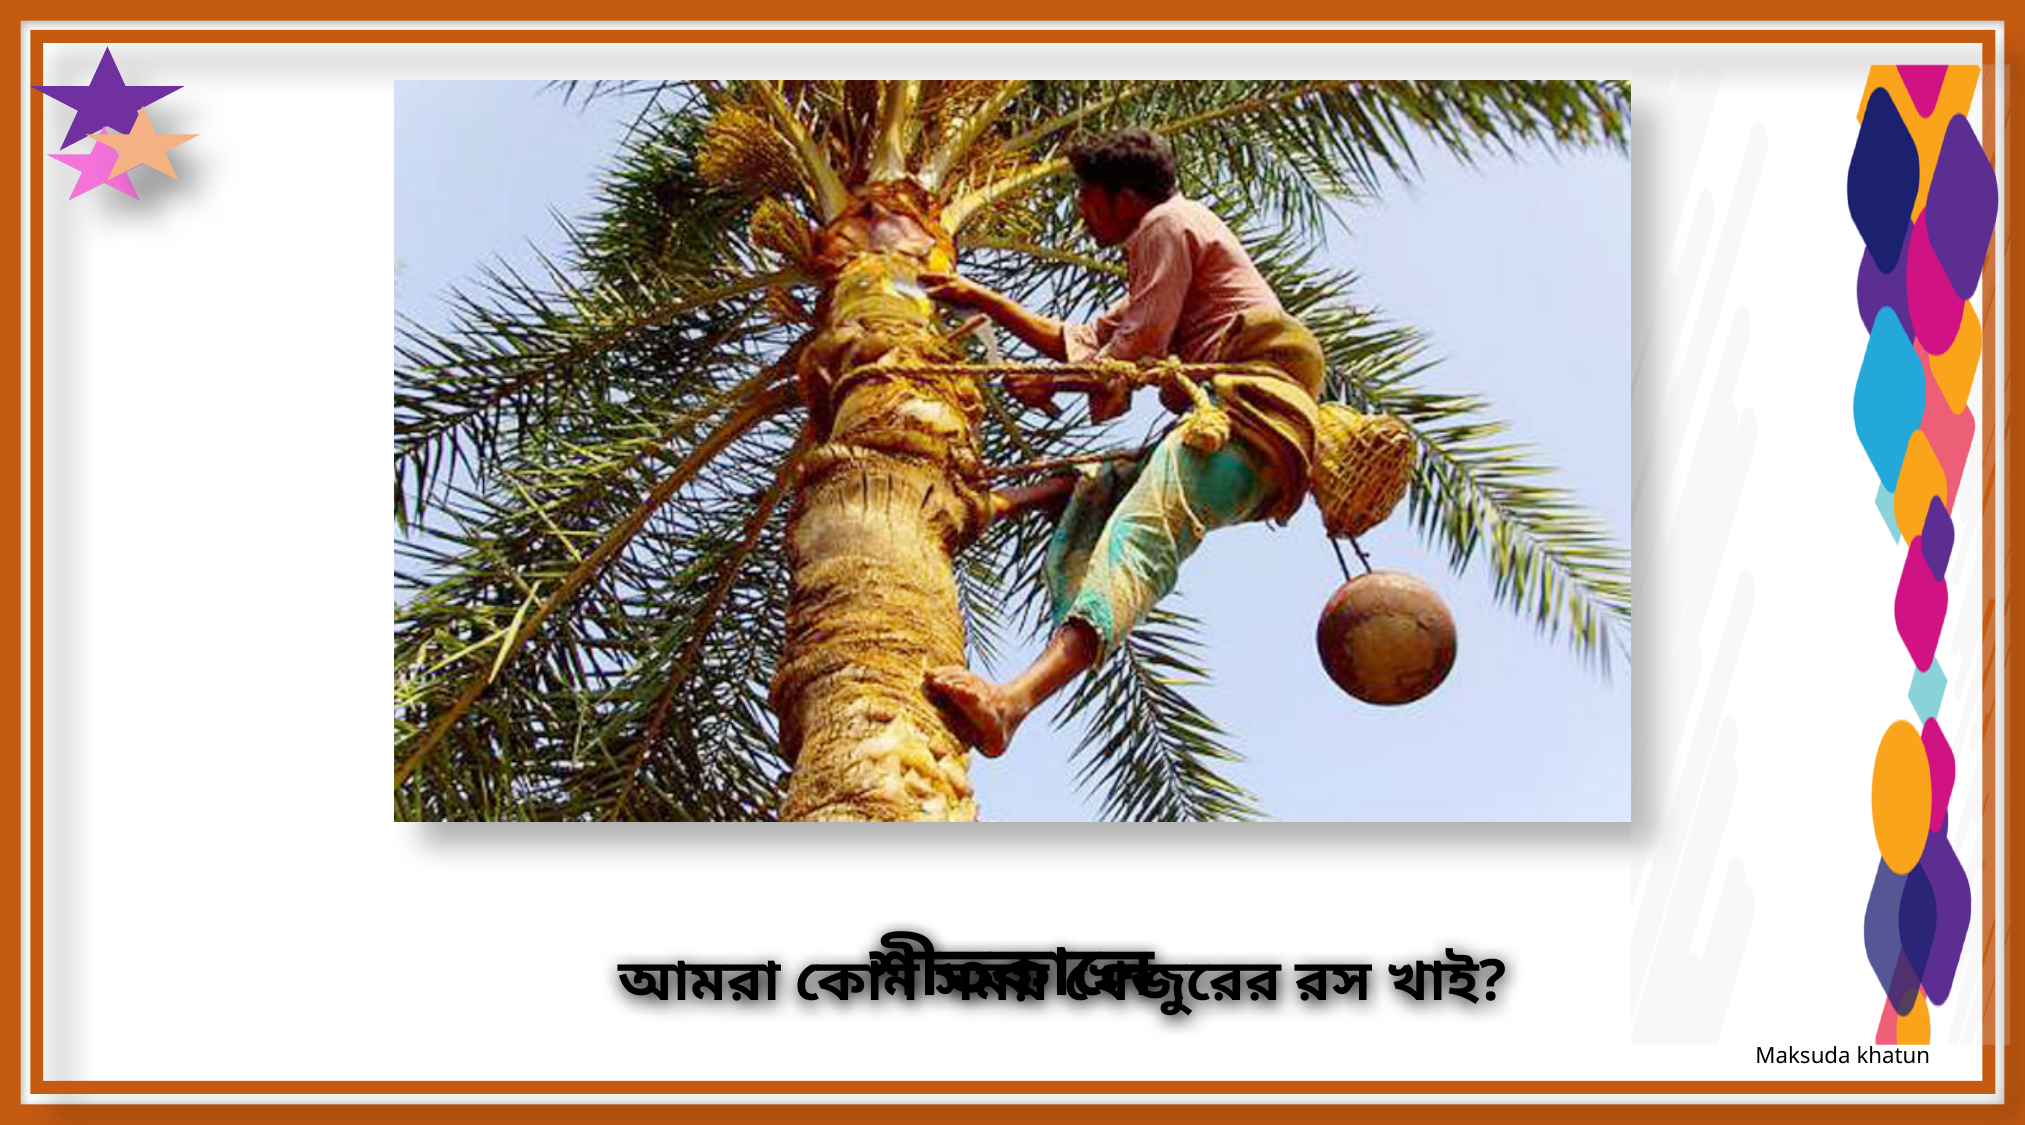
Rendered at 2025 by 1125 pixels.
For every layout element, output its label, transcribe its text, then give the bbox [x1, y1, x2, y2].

picture [394, 66, 2025, 1044]
text_box আমরা কোন সময় খেজুরের রস খাই? [1230, 938, 1631, 1018]
text_box শীতকালে [808, 918, 1217, 1018]
text_box আমরা কোন সময় খেজুরের রস খাই? [428, 938, 803, 1018]
